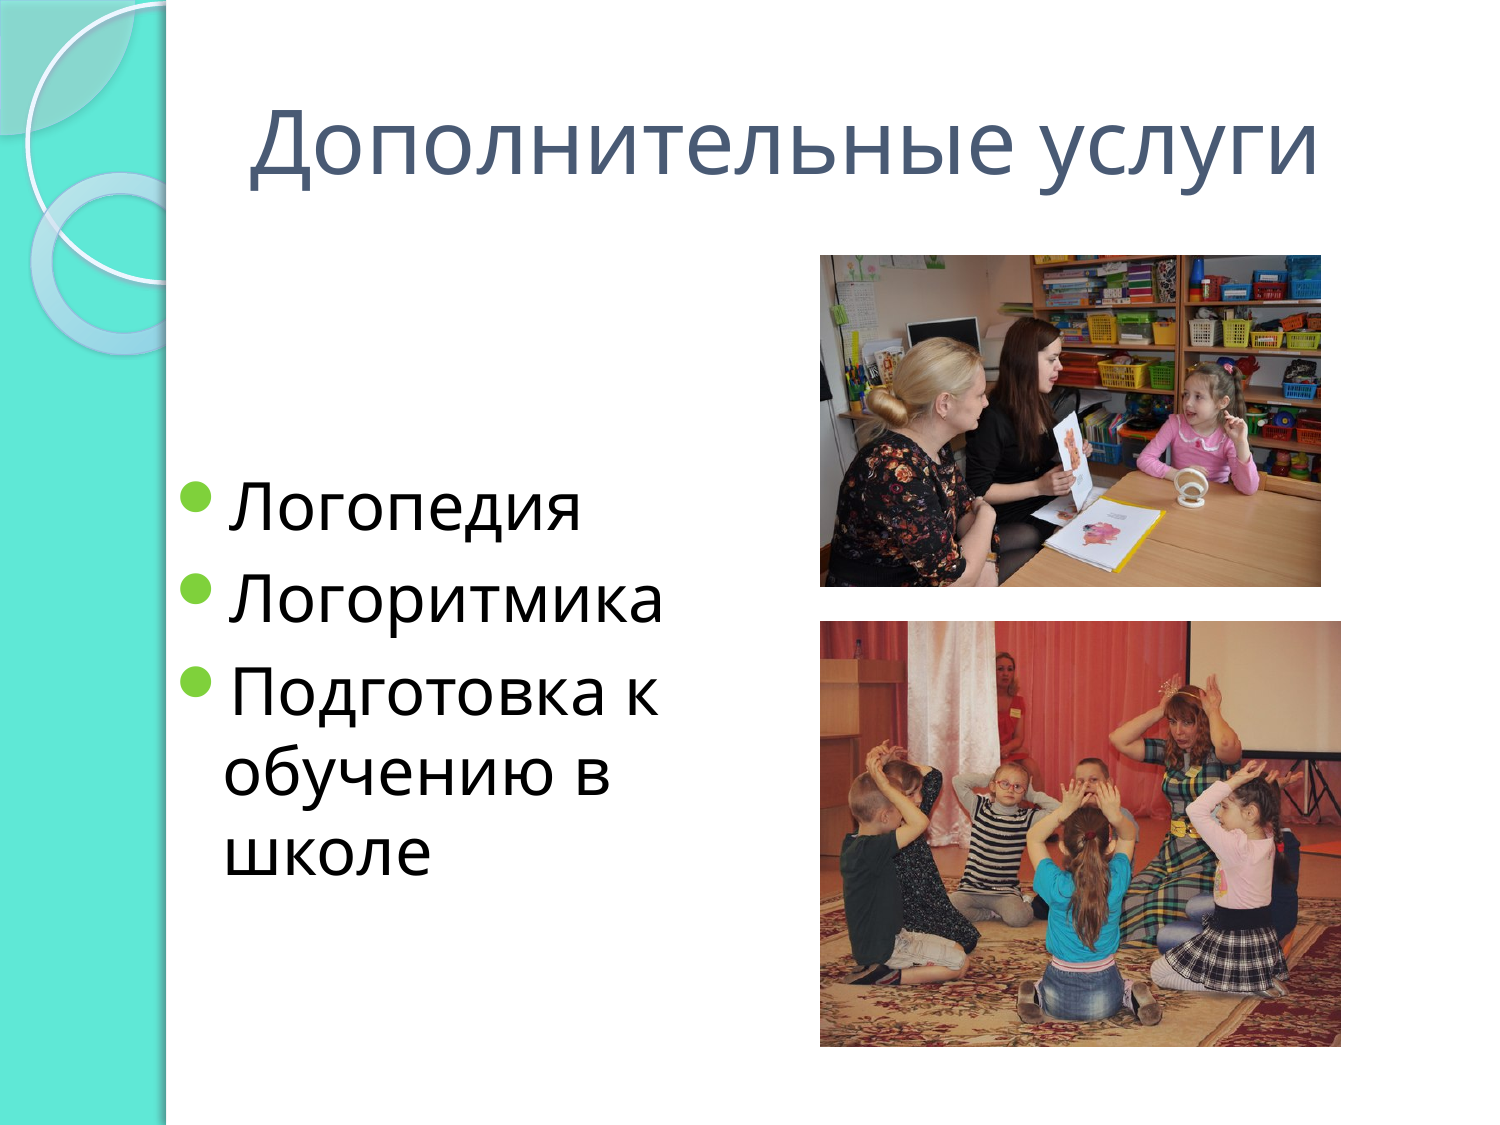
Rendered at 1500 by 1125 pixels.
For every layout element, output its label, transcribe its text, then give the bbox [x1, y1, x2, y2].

list Логопедия Логоритмика Подготовка к обучению в школе [147, 456, 786, 1025]
title Дополнительные услуги [235, 45, 1466, 233]
picture [820, 621, 1341, 1048]
picture [820, 255, 1321, 587]
